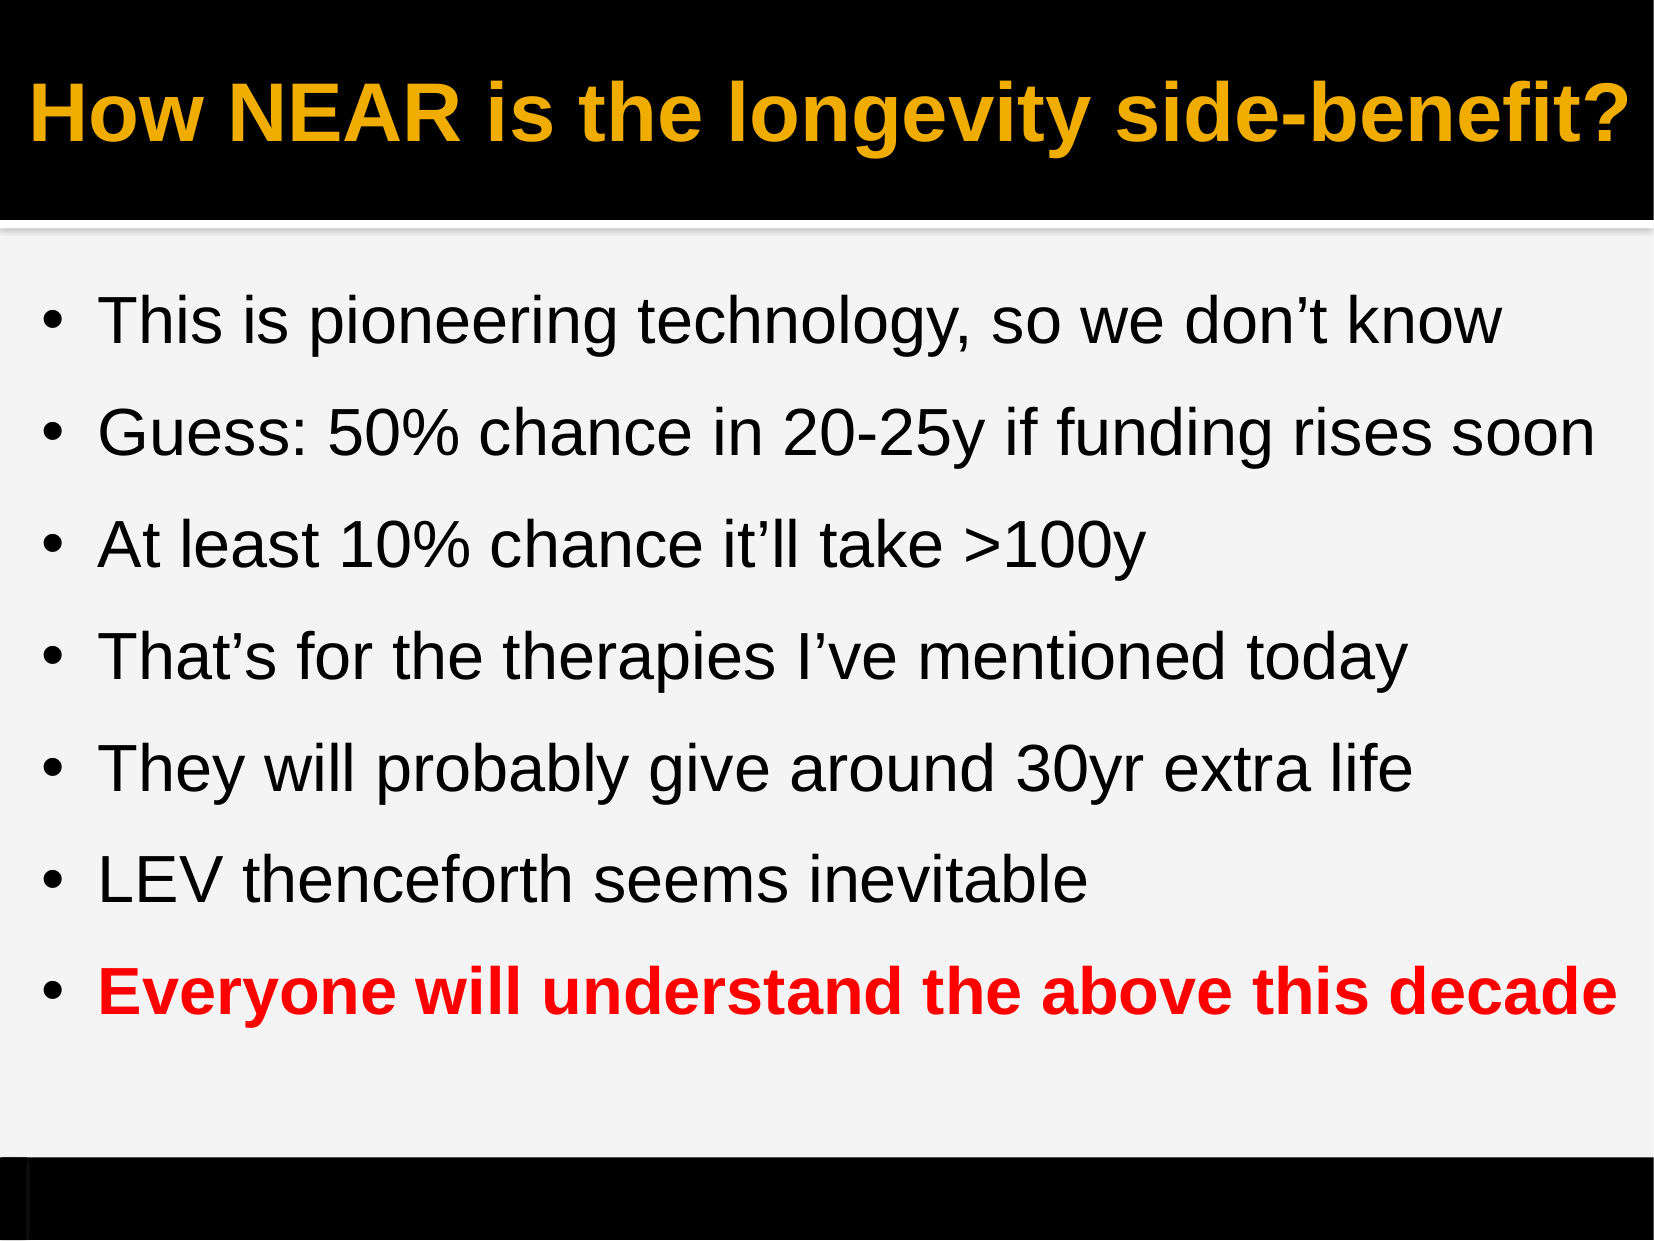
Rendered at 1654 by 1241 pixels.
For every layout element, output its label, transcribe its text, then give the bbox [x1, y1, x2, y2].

text_box This is pioneering technology, so we don’t know Guess: 50% chance in 20-25y if funding rises soon At least 10% chance it’ll take >100y That’s for the therapies I’ve mentioned today They will probably give around 30yr extra life LEV thenceforth seems inevitable Everyone will understand the above this decade [26, 276, 1642, 1038]
title How NEAR is the longevity side-benefit? [0, 0, 1654, 222]
